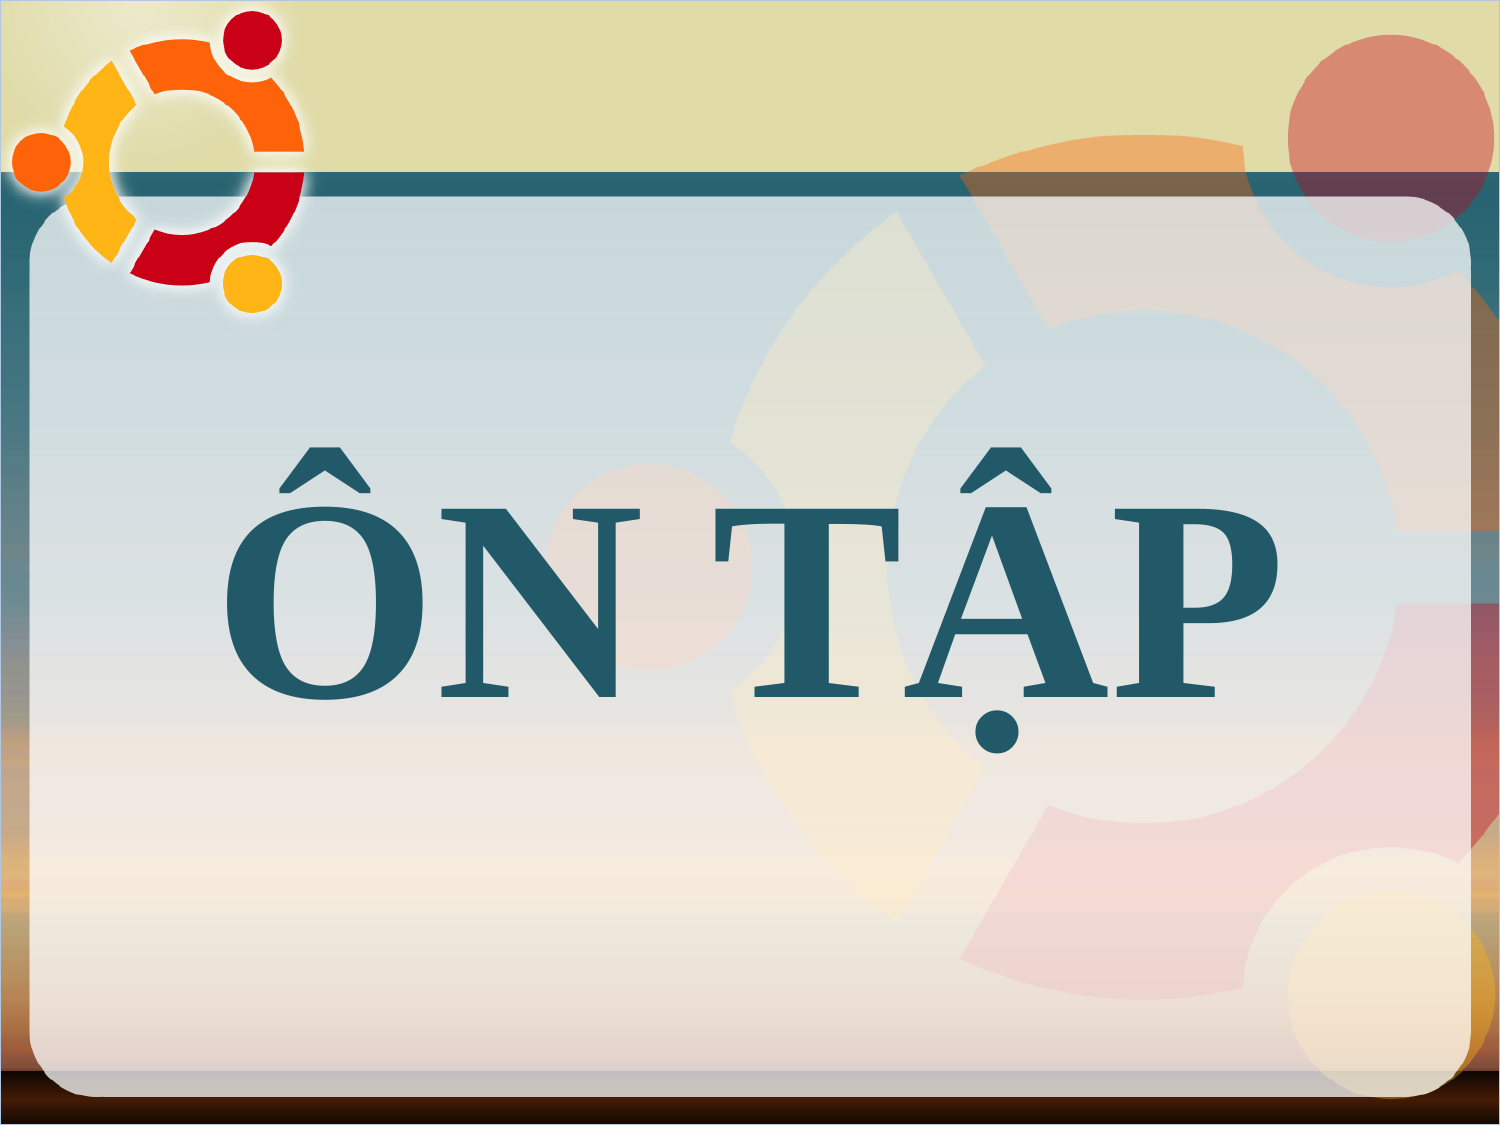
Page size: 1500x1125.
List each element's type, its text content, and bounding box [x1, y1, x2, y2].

subtitle ÔN TẬP [0, 0, 1500, 1125]
